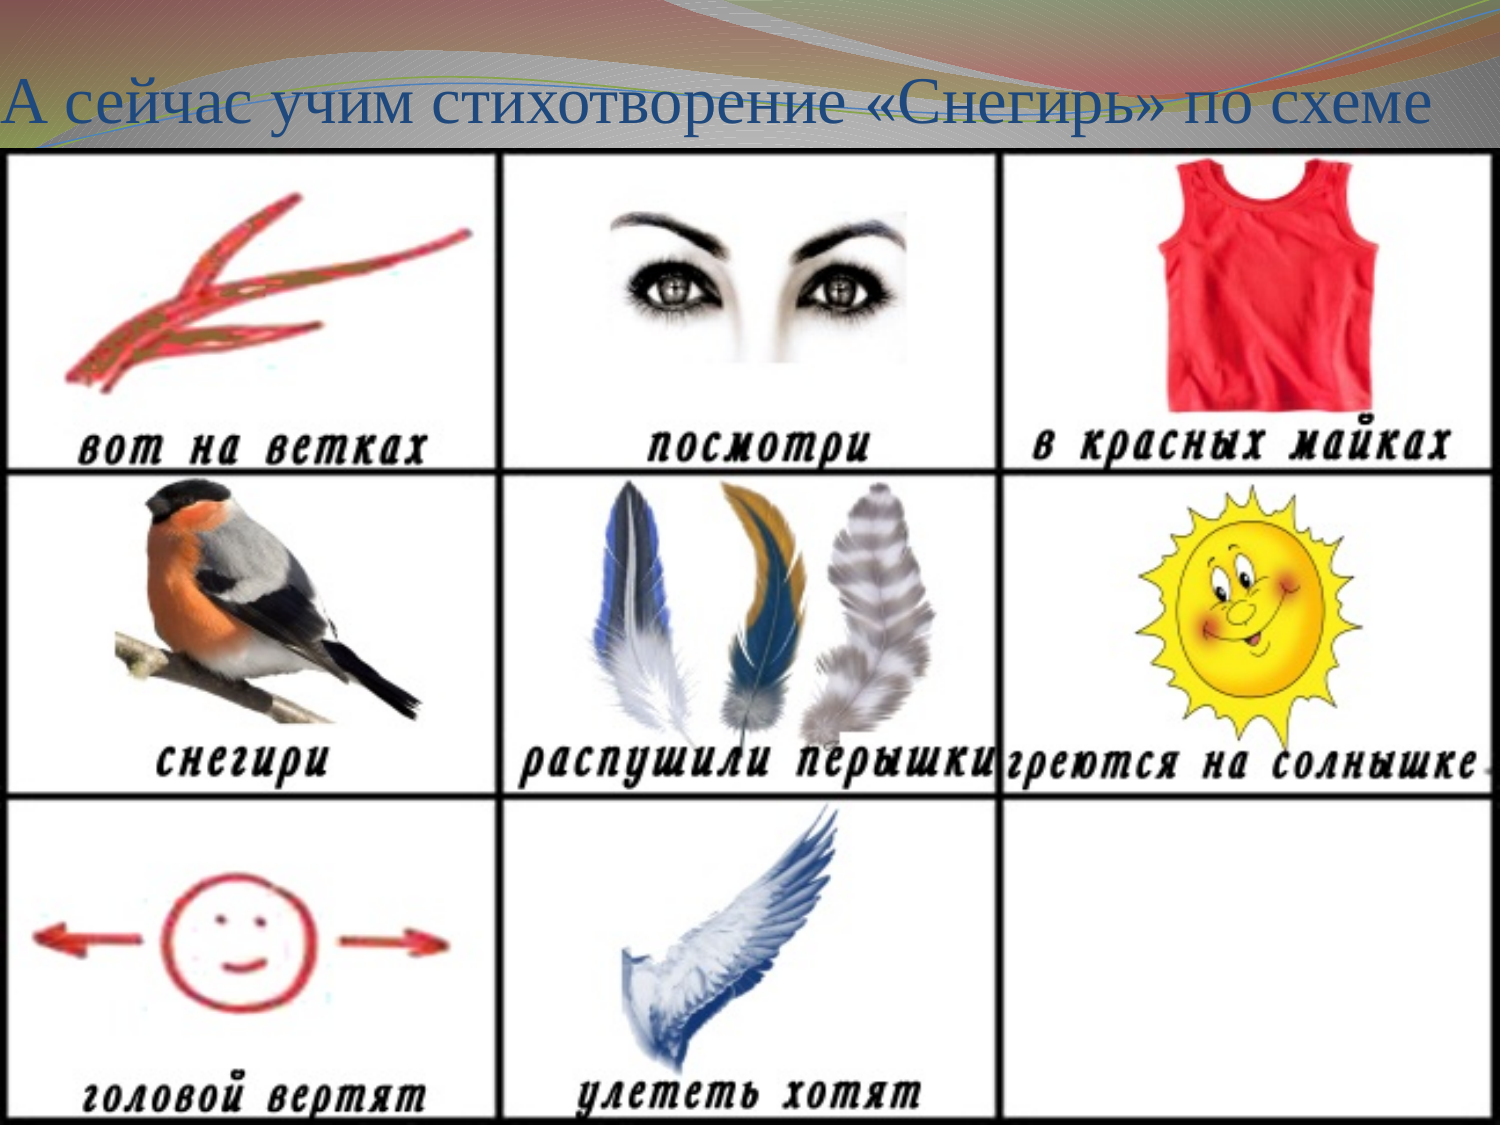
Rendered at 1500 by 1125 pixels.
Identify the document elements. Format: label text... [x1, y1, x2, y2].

title А сейчас учим стихотворение «Снегирь» по схеме [0, 0, 1500, 138]
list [0, 148, 1500, 1125]
